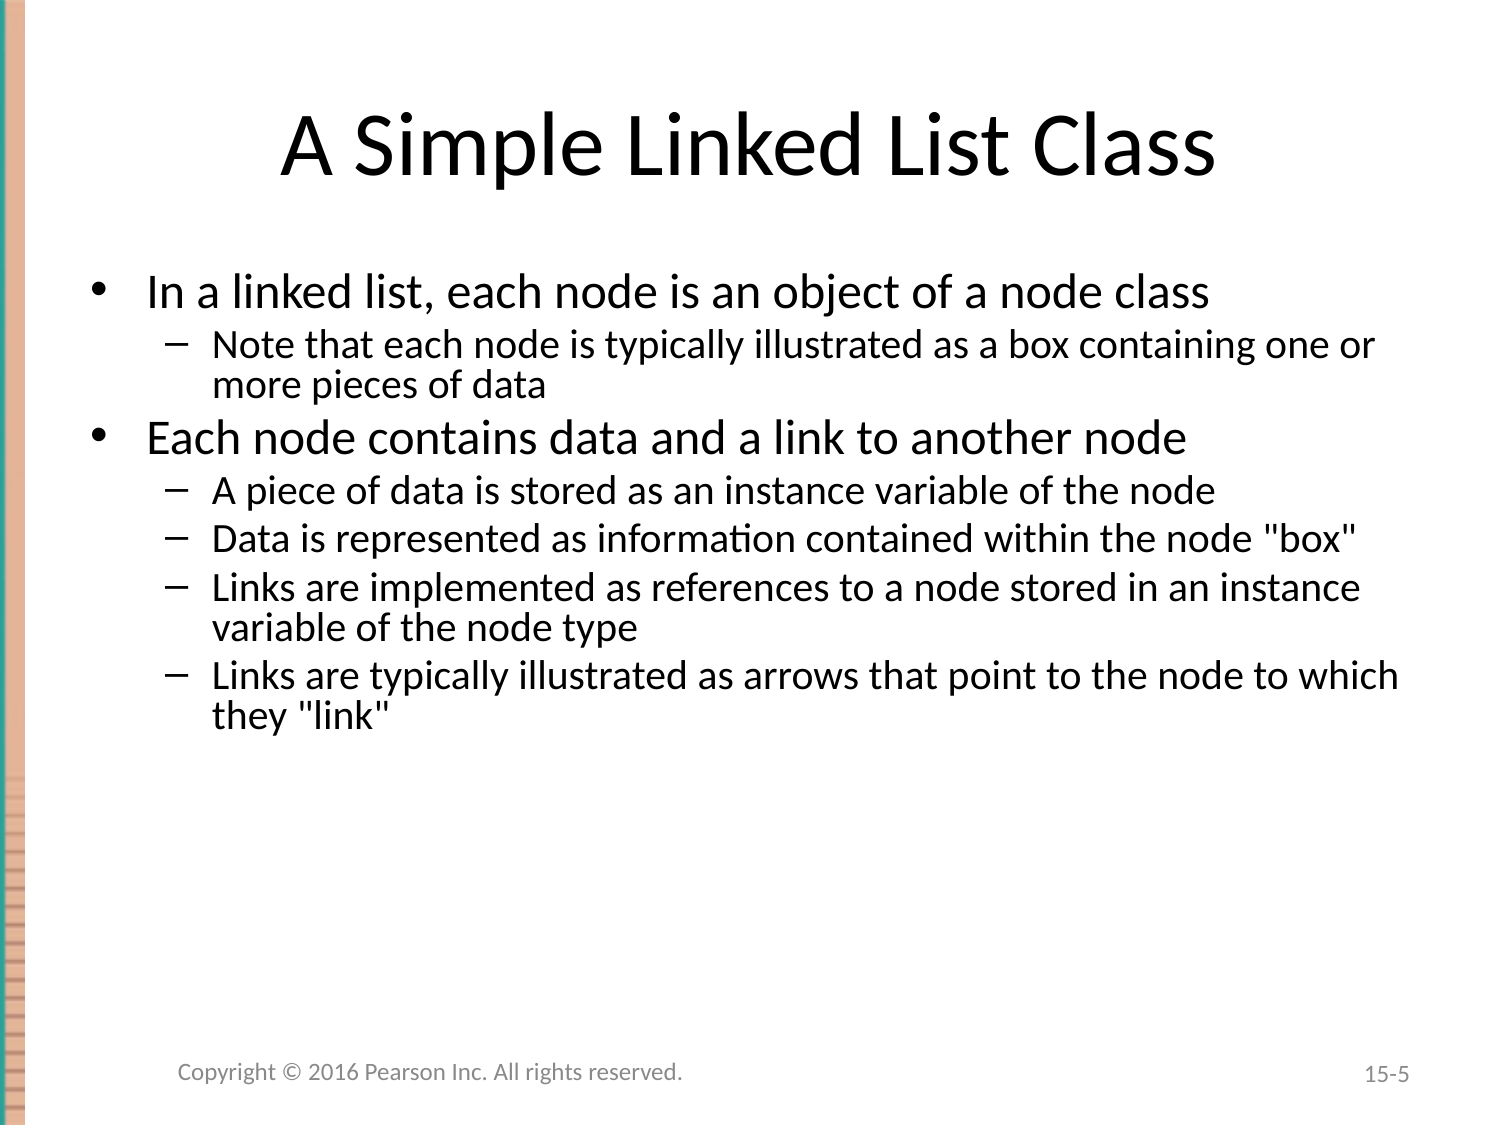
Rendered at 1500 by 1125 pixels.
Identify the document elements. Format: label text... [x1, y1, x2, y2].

footer Copyright © 2016 Pearson Inc. All rights reserved. [75, 1040, 788, 1100]
list In a linked list, each node is an object of a node class Note that each node is typically illustrated as a box containing one or more pieces of data Each node contains data and a link to another node A piece of data is stored as an instance variable of the node Data is represented as information contained within the node "box" Links are implemented as references to a node stored in an instance variable of the node type Links are typically illustrated as arrows that point to the node to which they "link" [75, 262, 1425, 1005]
slide_number 15-5 [1074, 1042, 1425, 1103]
picture [0, 0, 25, 1125]
title A Simple Linked List Class [75, 45, 1425, 233]
